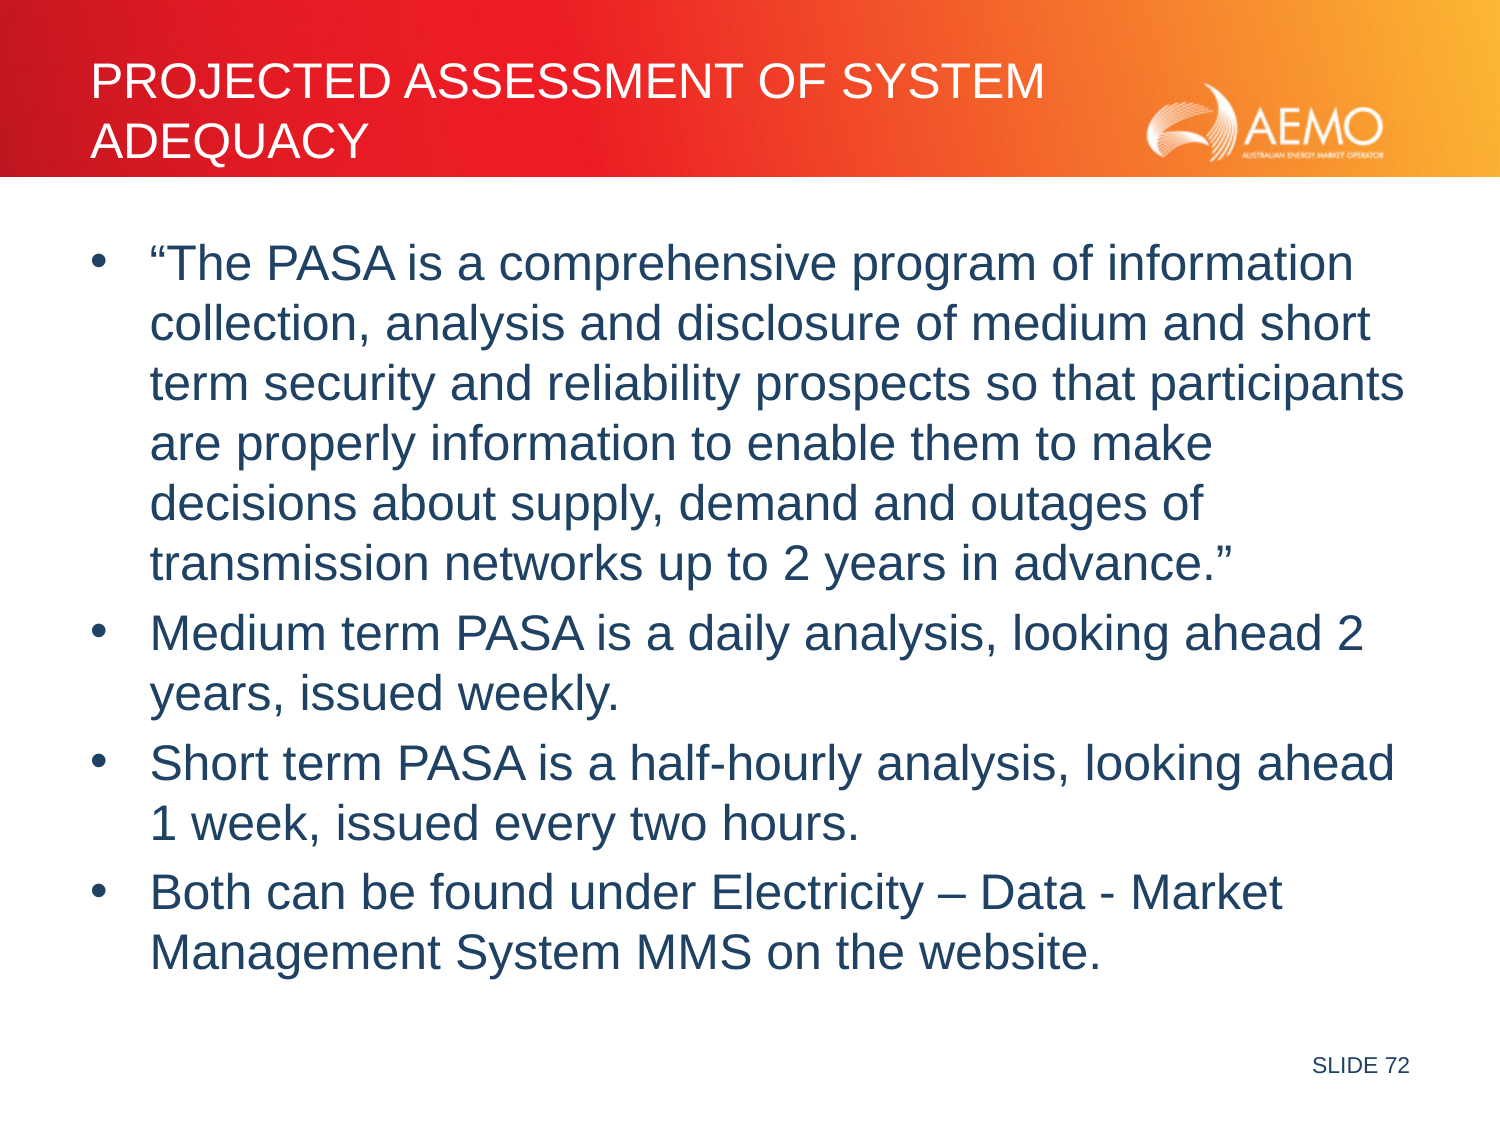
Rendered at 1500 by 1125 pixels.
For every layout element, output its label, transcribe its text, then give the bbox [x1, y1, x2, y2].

picture [0, 0, 1500, 177]
list “The PASA is a comprehensive program of information collection, analysis and disclosure of medium and short term security and reliability prospects so that participants are properly information to enable them to make decisions about supply, demand and outages of transmission networks up to 2 years in advance.” Medium term PASA is a daily analysis, looking ahead 2 years, issued weekly. Short term PASA is a half-hourly analysis, looking ahead 1 week, issued every two hours. Both can be found under Electricity – Data - Market Management System MMS on the website. [75, 222, 1425, 1005]
title Projected Assessment of system Adequacy [75, 35, 1114, 176]
